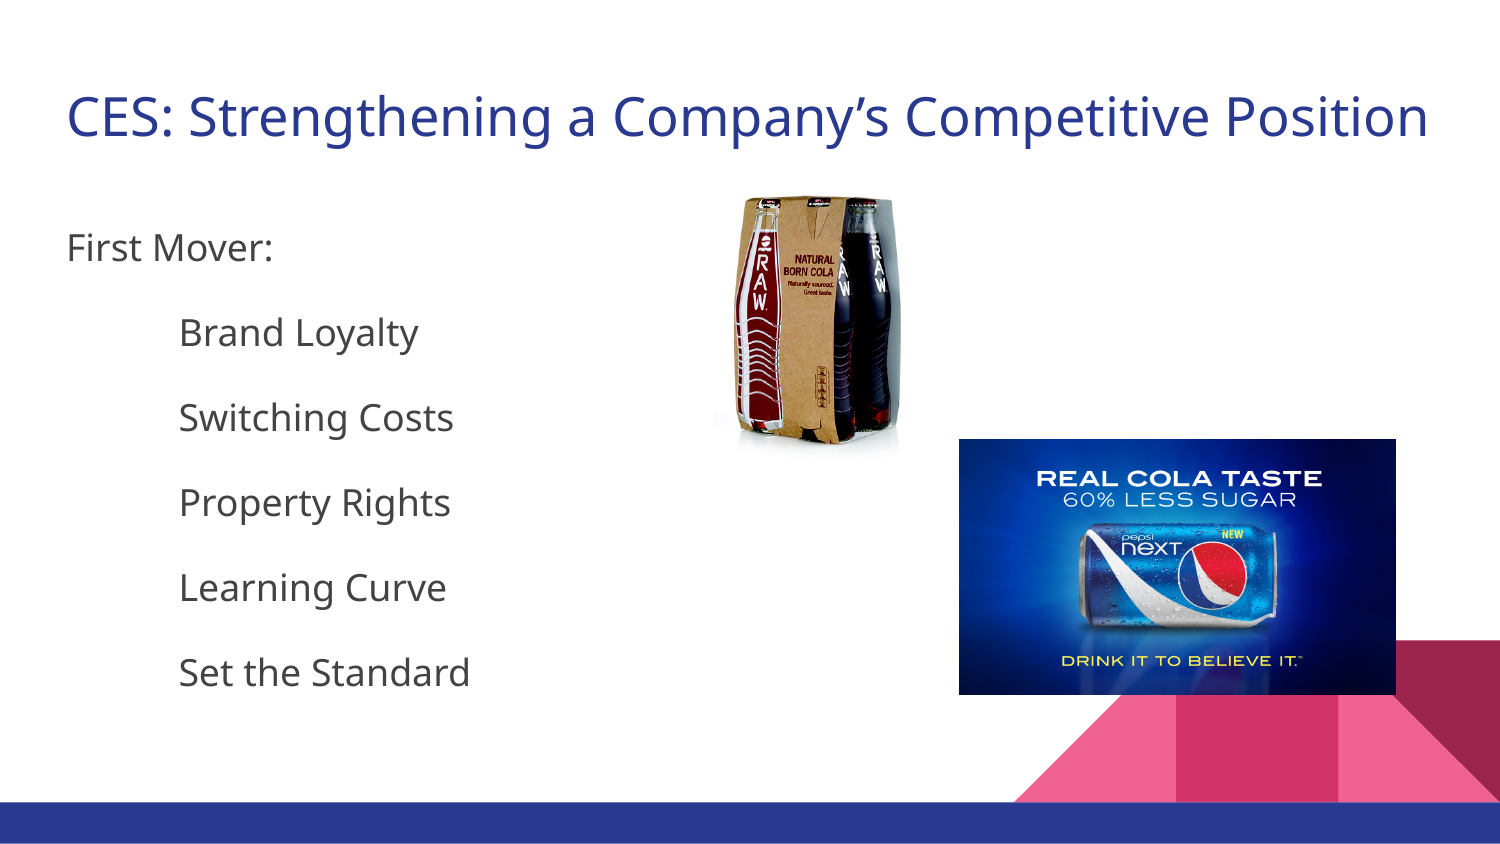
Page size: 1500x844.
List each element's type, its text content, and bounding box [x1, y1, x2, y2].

picture [582, 174, 1396, 696]
title CES: Strengthening a Company’s Competitive Position [51, 67, 1449, 167]
list First Mover: Brand Loyalty Switching Costs Property Rights Learning Curve Set the Standard [51, 201, 1449, 750]
